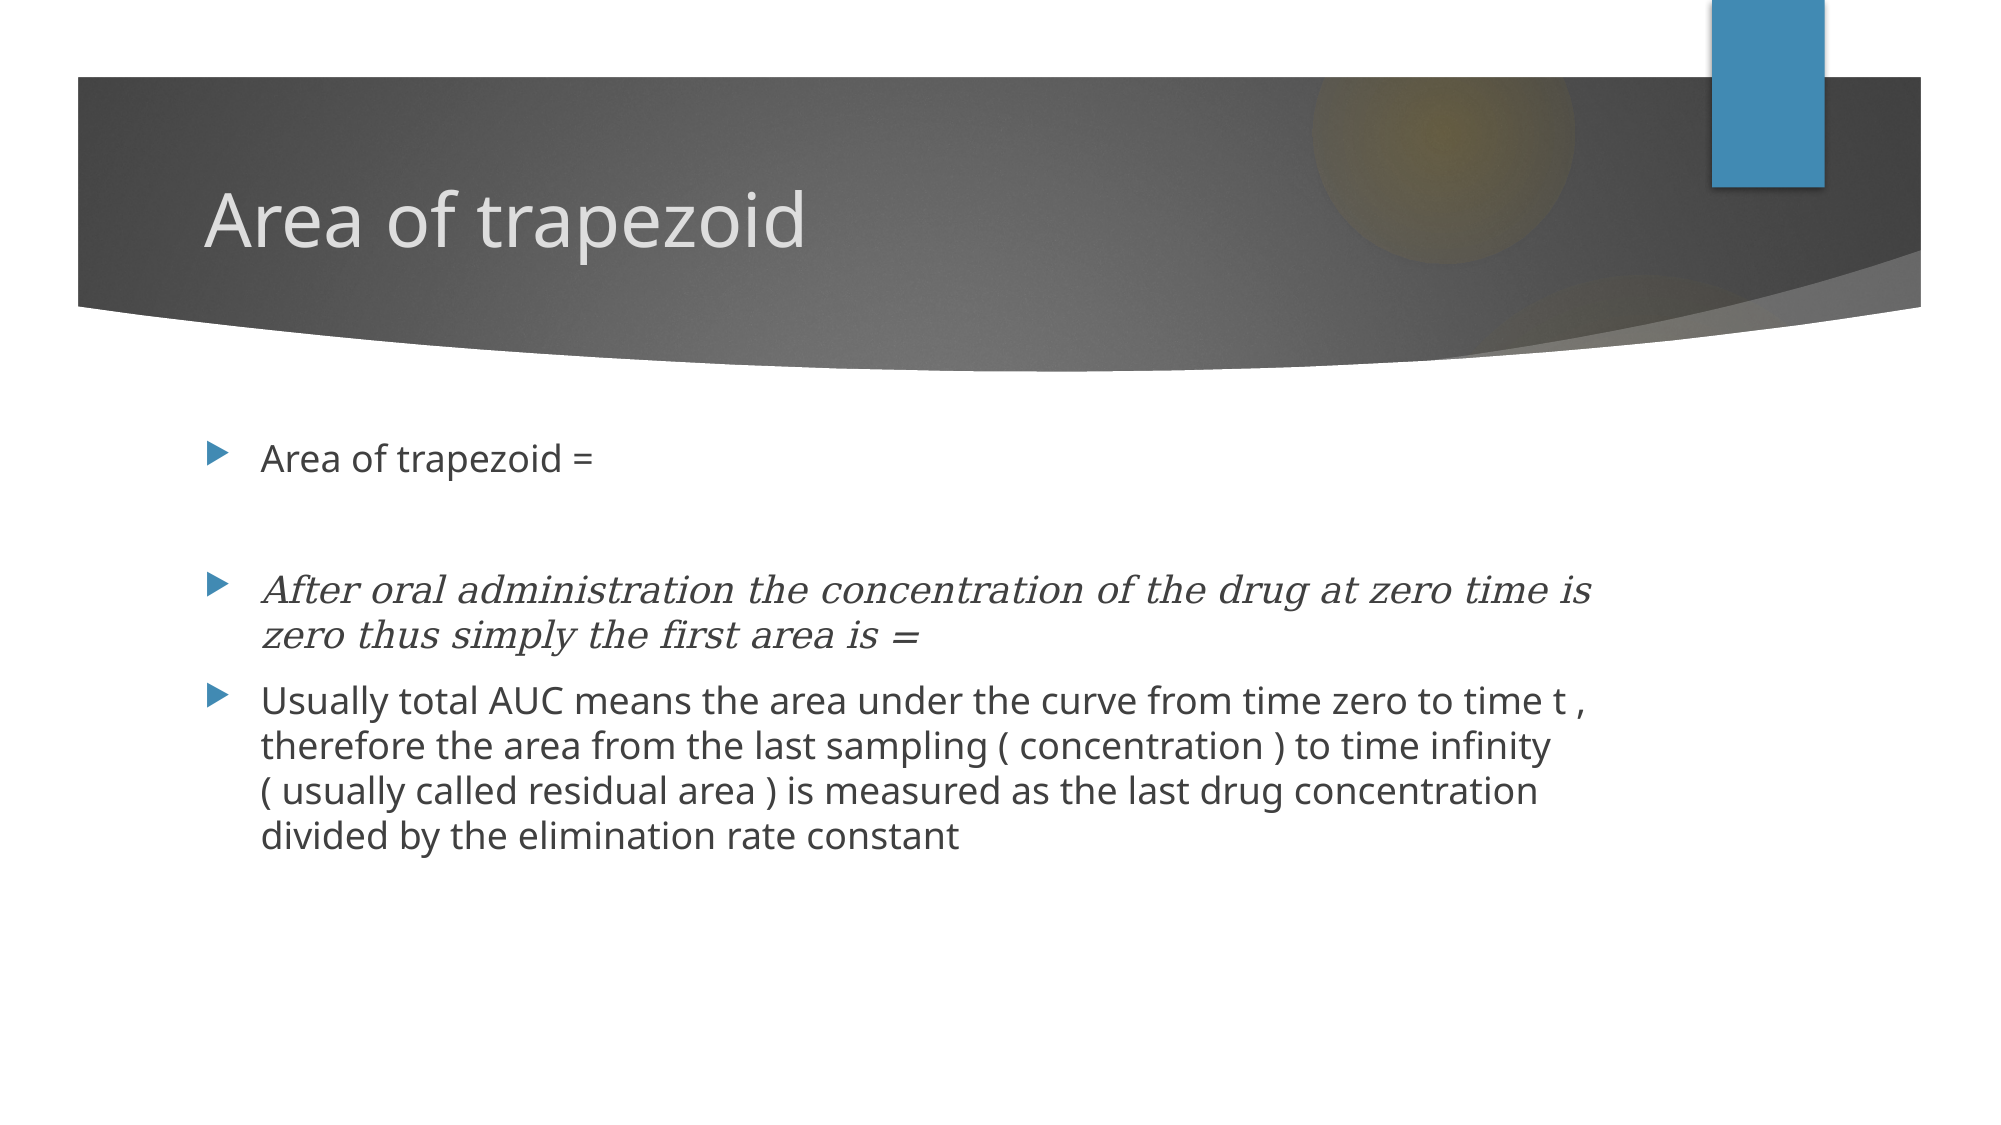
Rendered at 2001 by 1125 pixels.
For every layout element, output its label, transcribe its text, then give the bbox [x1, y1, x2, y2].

title Area of trapezoid [189, 159, 1627, 276]
